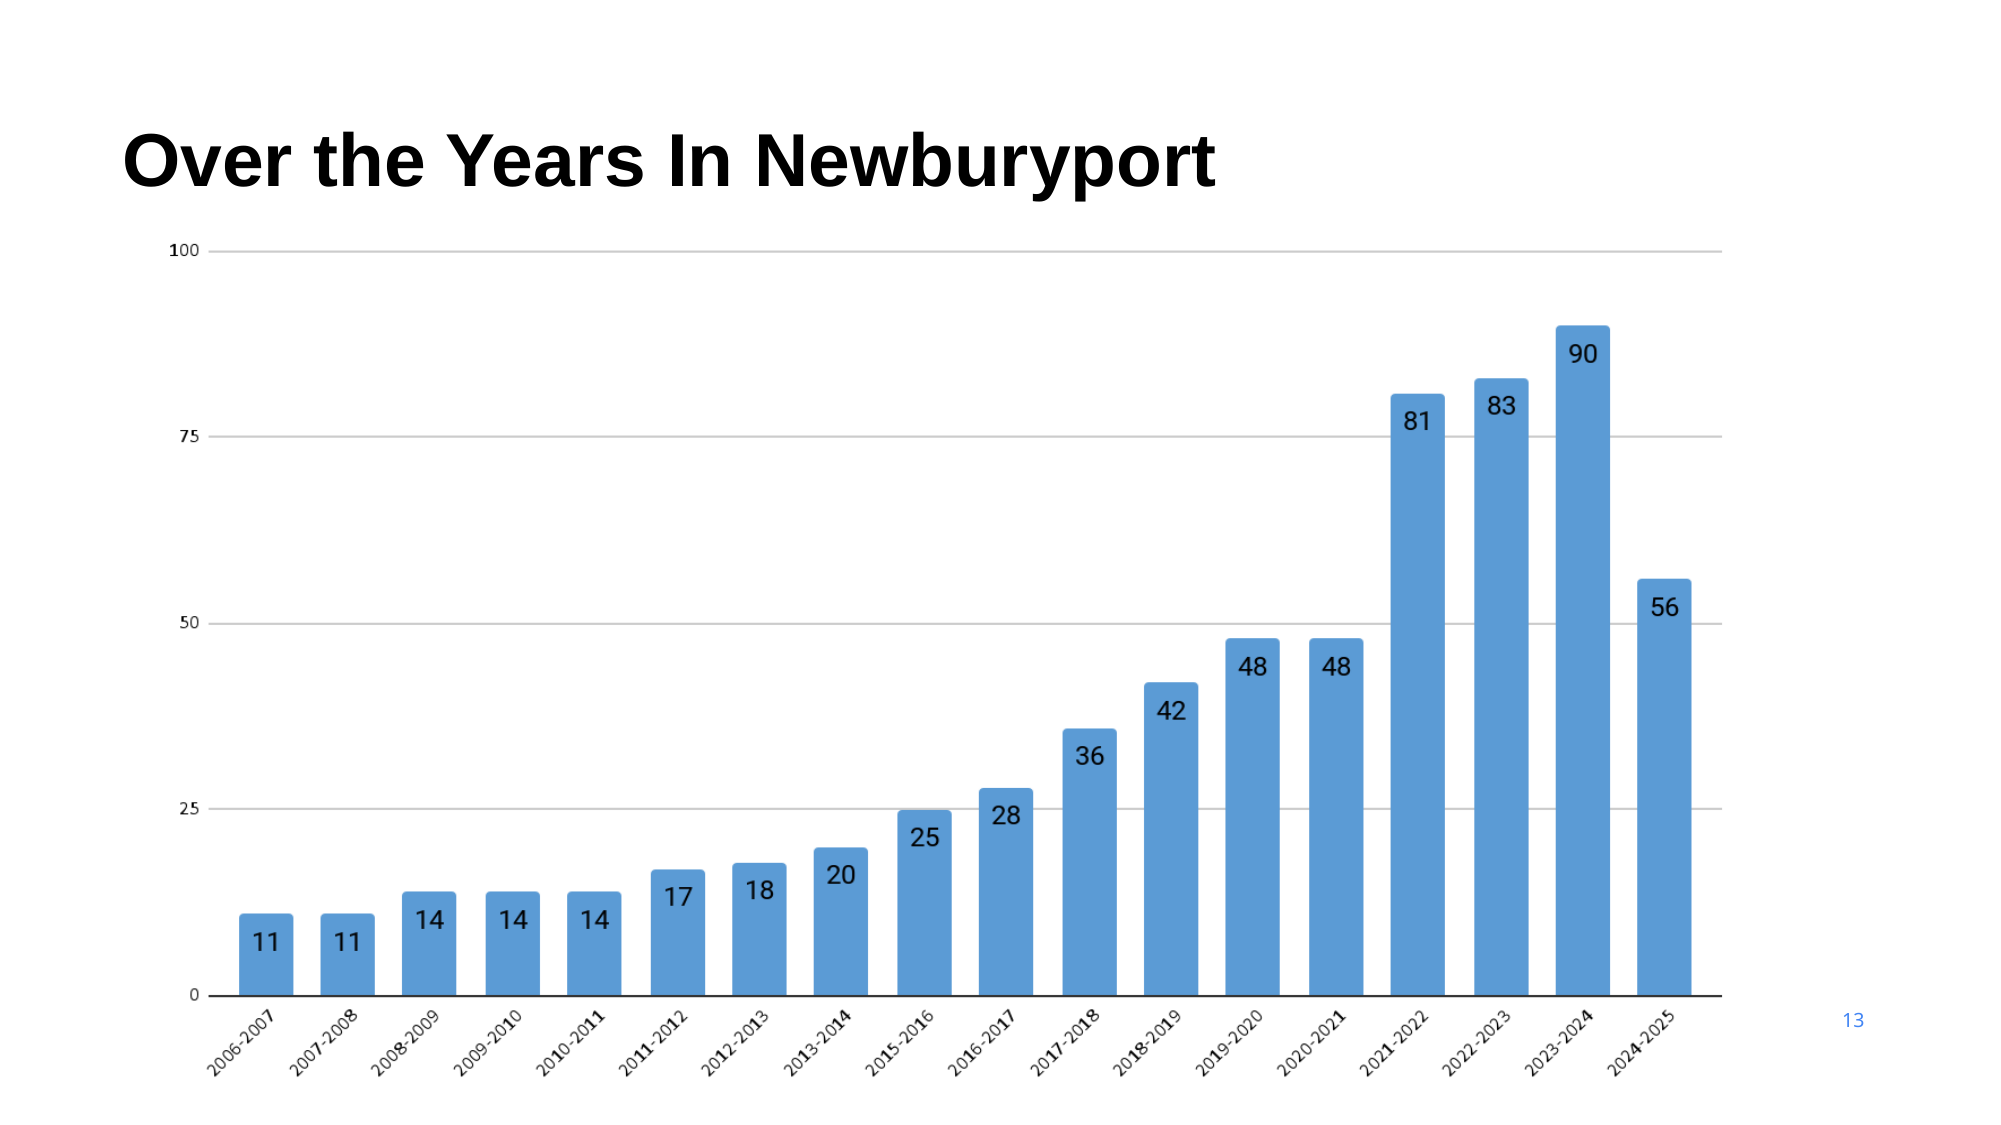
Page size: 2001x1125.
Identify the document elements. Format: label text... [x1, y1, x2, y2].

slide_number 13 [1778, 991, 1876, 1051]
title Over the Years In Newburyport [111, 99, 1876, 317]
picture [117, 214, 1773, 1125]
